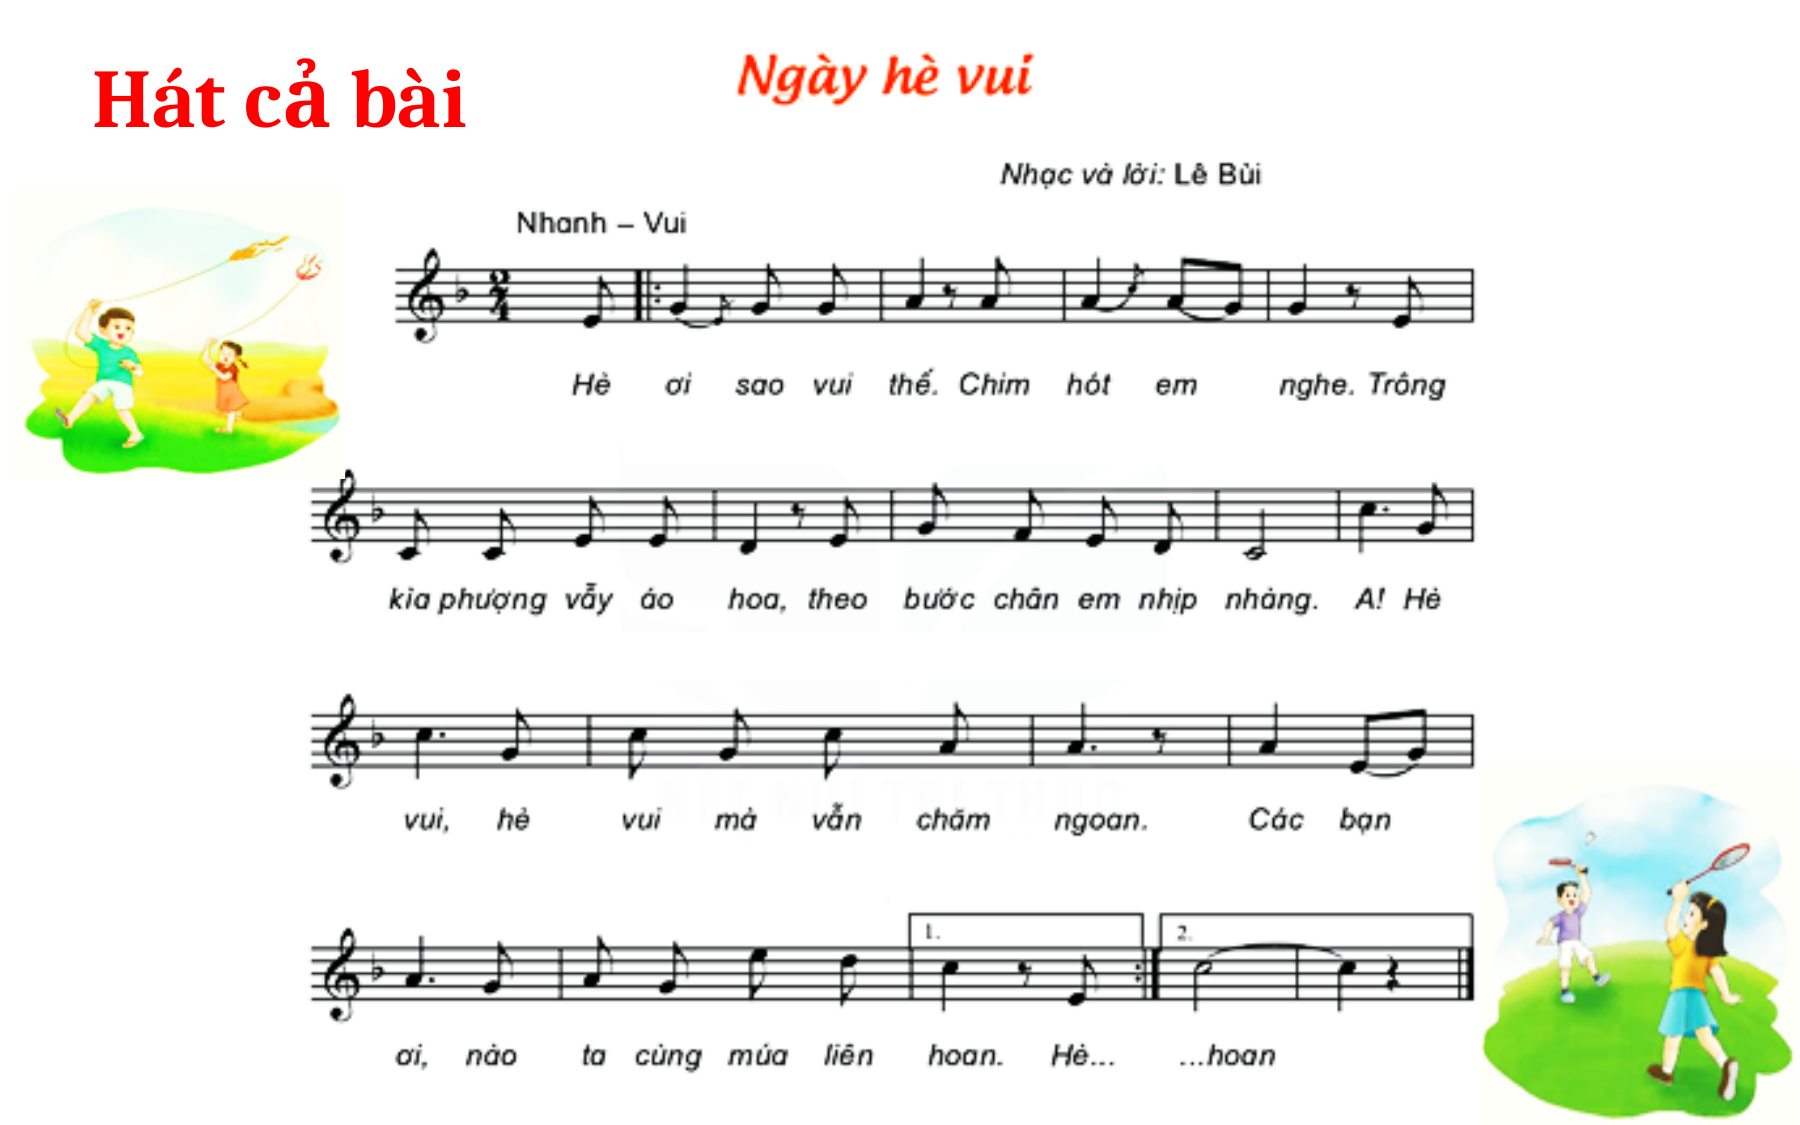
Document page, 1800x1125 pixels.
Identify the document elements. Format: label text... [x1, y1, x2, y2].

picture [12, 0, 1798, 1125]
text_box Hát cả bài [73, 35, 288, 154]
